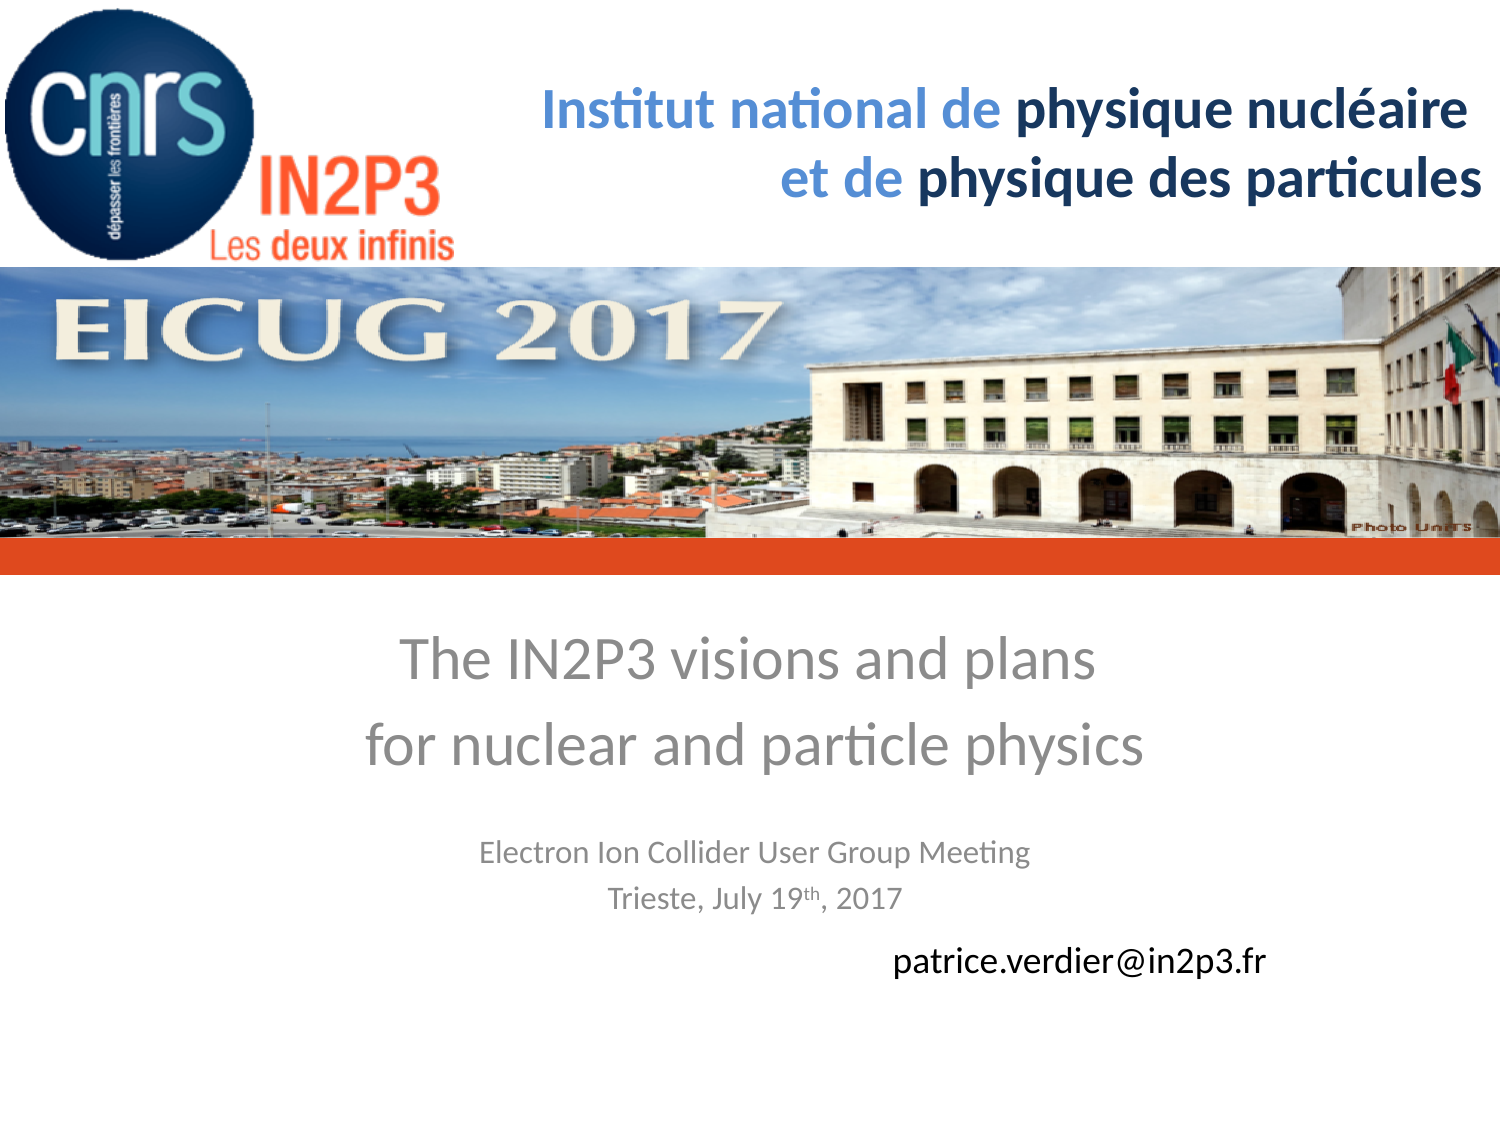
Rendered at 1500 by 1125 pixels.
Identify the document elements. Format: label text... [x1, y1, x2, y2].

title Institut national de physique nucléaire et de physique des particules [459, 19, 1498, 261]
picture [5, 6, 454, 263]
picture [0, 267, 1500, 575]
subtitle The IN2P3 visions and plans for nuclear and particle physics Electron Ion Collider User Group Meeting Trieste, July 19th, 2017 [230, 609, 1281, 929]
